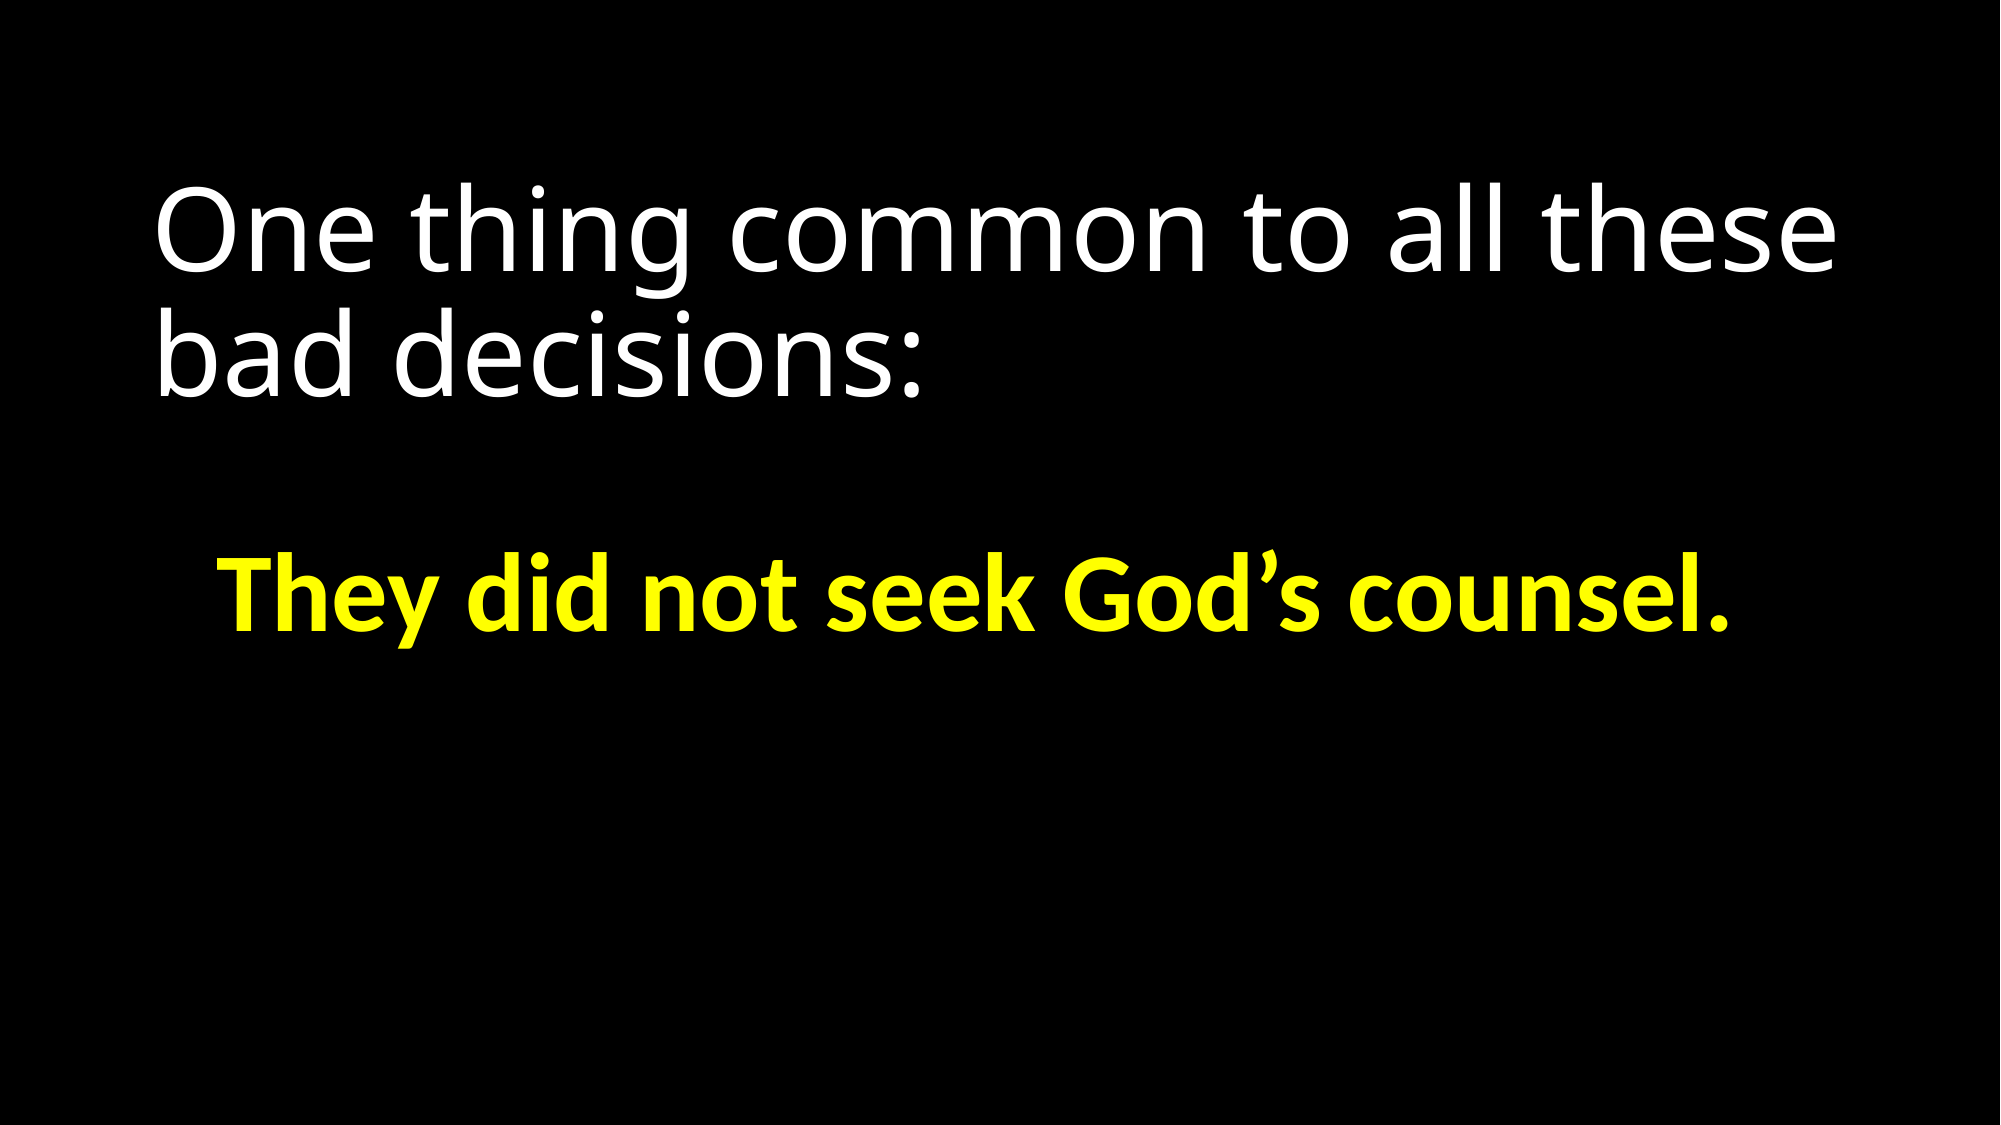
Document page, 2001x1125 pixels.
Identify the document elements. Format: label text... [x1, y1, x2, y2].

list They did not seek God’s counsel. [201, 526, 1927, 773]
title One thing common to all these bad decisions: [136, 162, 1862, 430]
